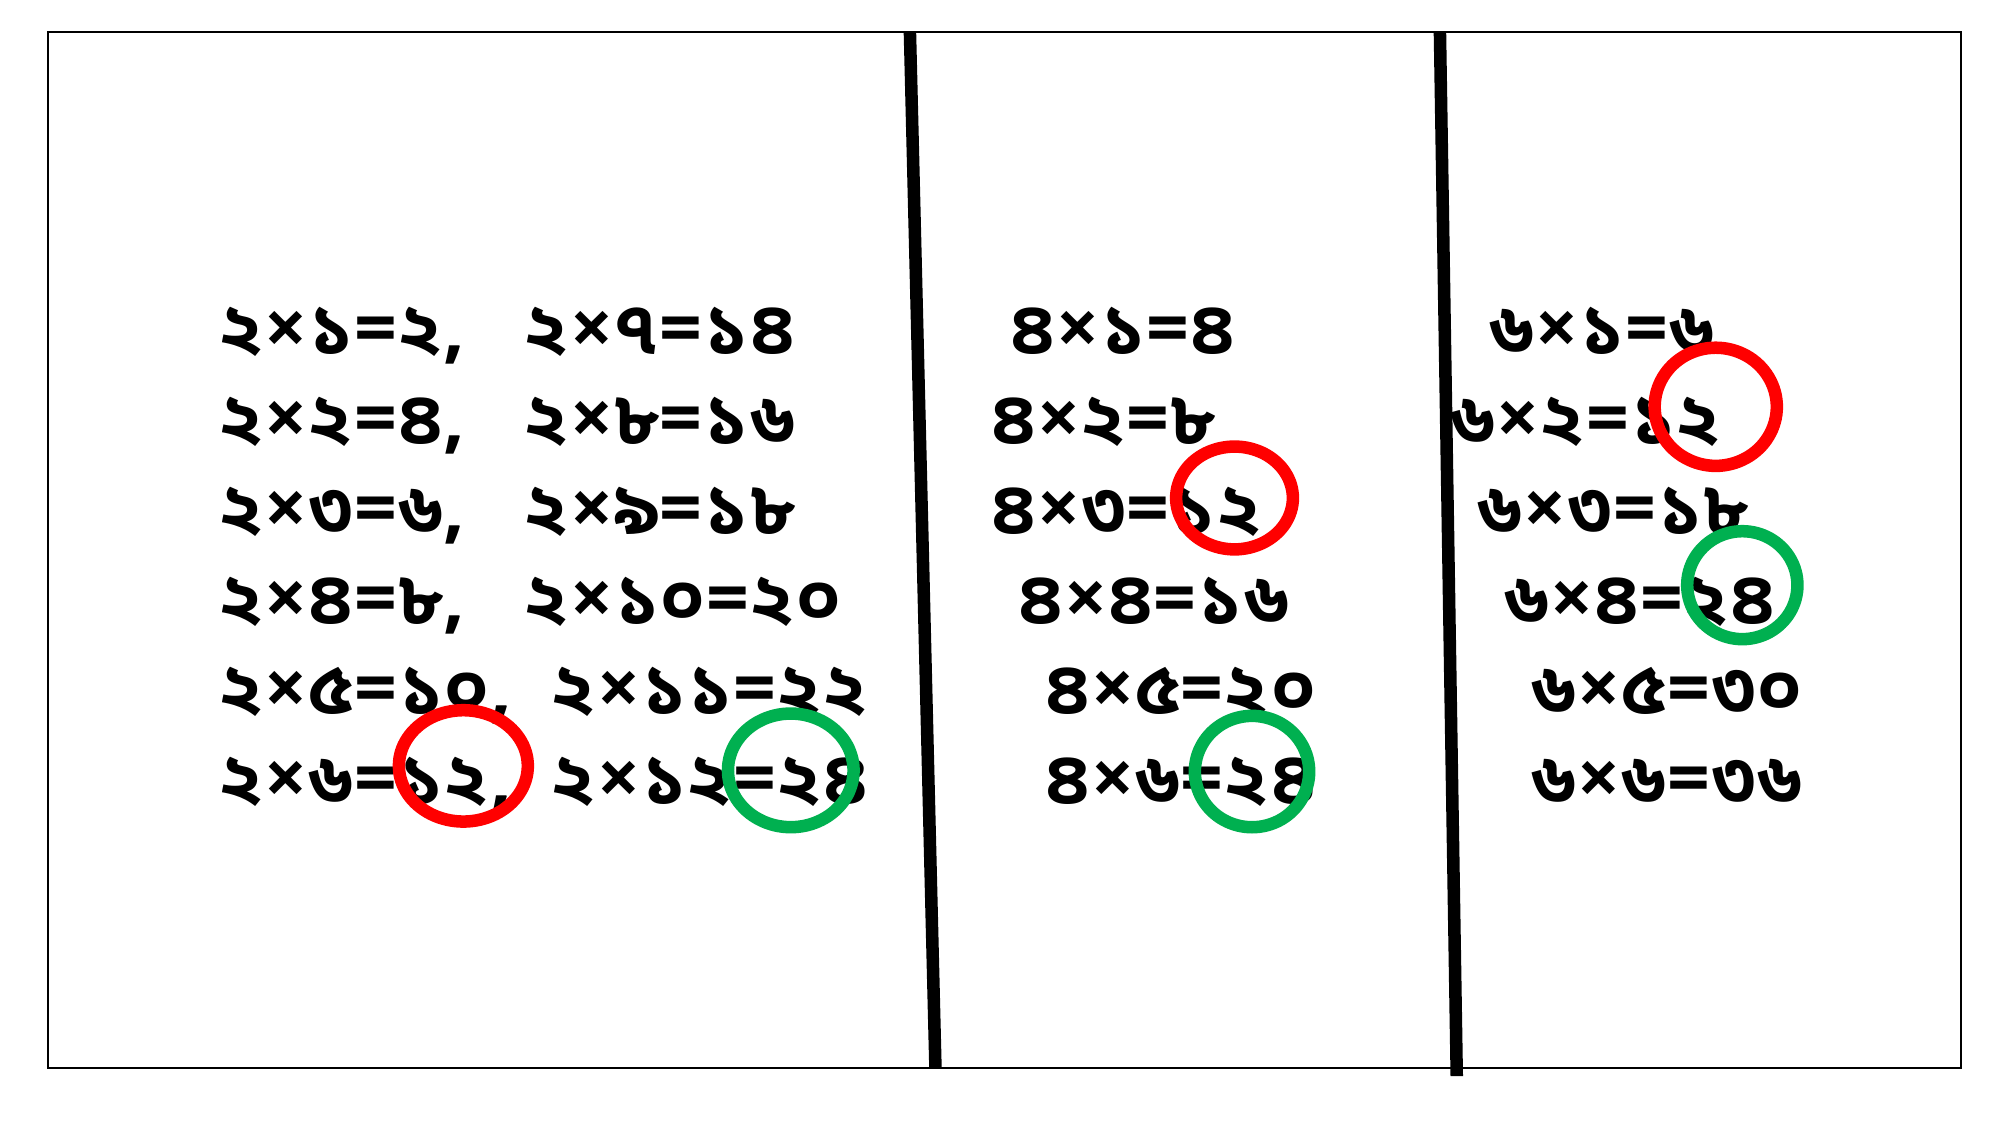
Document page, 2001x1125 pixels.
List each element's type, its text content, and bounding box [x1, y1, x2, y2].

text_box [909, 31, 936, 1067]
text_box [1653, 346, 1778, 467]
text_box [726, 712, 855, 829]
text_box [1175, 445, 1294, 551]
text_box ২×১=২, ২×৭=১৪ ৪×১=৪ ৬×১=৬ ২×২=৪, ২×৮=১৬ ৪×২=৮ ৬×২=১২ ২×৩=৬, ২×৯=১৮ ৪×৩=১২ ৬×৩=১৮ ২×৪=৮, ২×১০=২০ ৪×৪=১৬ ৬×৪=২৪ ২×৫=১০, ২×১১=২২ ৪×৫=২০ ৬×৫=৩০ ২×৬=১২, ২×১২=২৪ ৪×৬=২৪ ৬×৬=৩৬ [47, 31, 1439, 1069]
text_box [1193, 714, 1311, 829]
text_box ২×১=২, ২×৭=১৪ ৪×১=৪ ৬×১=৬ ২×২=৪, ২×৮=১৬ ৪×২=৮ ৬×২=১২ ২×৩=৬, ২×৯=১৮ ৪×৩=১২ ৬×৩=১৮ ২×৪=৮, ২×১০=২০ ৪×৪=১৬ ৬×৪=২৪ ২×৫=১০, ২×১১=২২ ৪×৫=২০ ৬×৫=৩০ ২×৬=১২, ২×১২=২৪ ৪×৬=২৪ ৬×৬=৩৬ [1457, 31, 1962, 1069]
text_box [397, 709, 529, 823]
text_box [1686, 530, 1799, 641]
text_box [1439, 31, 1457, 1077]
